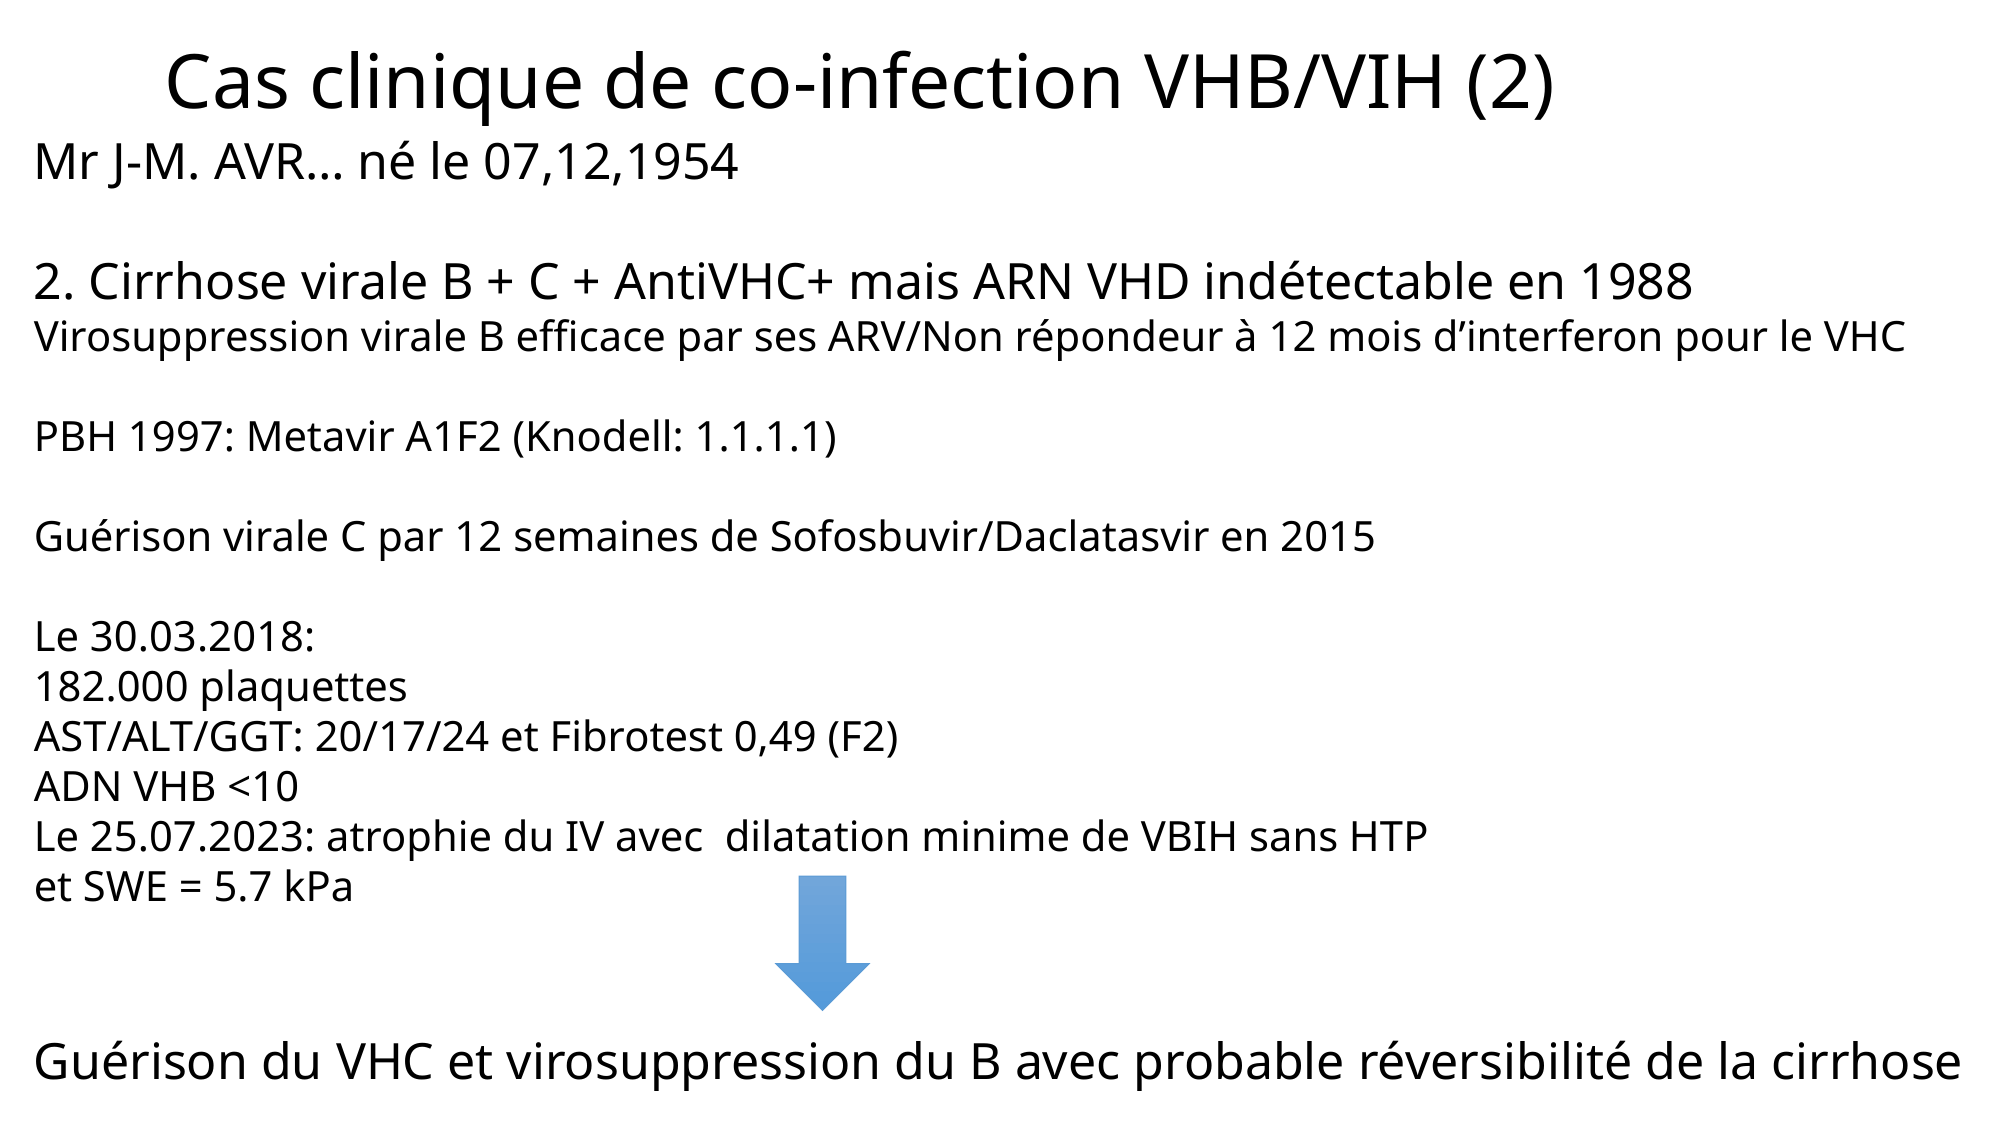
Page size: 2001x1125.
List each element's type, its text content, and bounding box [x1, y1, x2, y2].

text_box [774, 875, 871, 1012]
text_box Mr J-M. AVR… né le 07,12,1954 2. Cirrhose virale B + C + AntiVHC+ mais ARN VHD indétectable en 1988 Virosuppression virale B efficace par ses ARV/Non répondeur à 12 mois d’interferon pour le VHC PBH 1997: Metavir A1F2 (Knodell: 1.1.1.1) Guérison virale C par 12 semaines de Sofosbuvir/Daclatasvir en 2015 Le 30.03.2018: 182.000 plaquettes AST/ALT/GGT: 20/17/24 et Fibrotest 0,49 (F2) ADN VHB <10 Le 25.07.2023: atrophie du IV avec dilatation minime de VBIH sans HTP et SWE = 5.7 kPa Guérison du VHC et virosuppression du B avec probable réversibilité de la cirrhose [19, 121, 2000, 1097]
text_box Cas clinique de co-infection VHB/VIH (2) [46, 26, 1675, 132]
